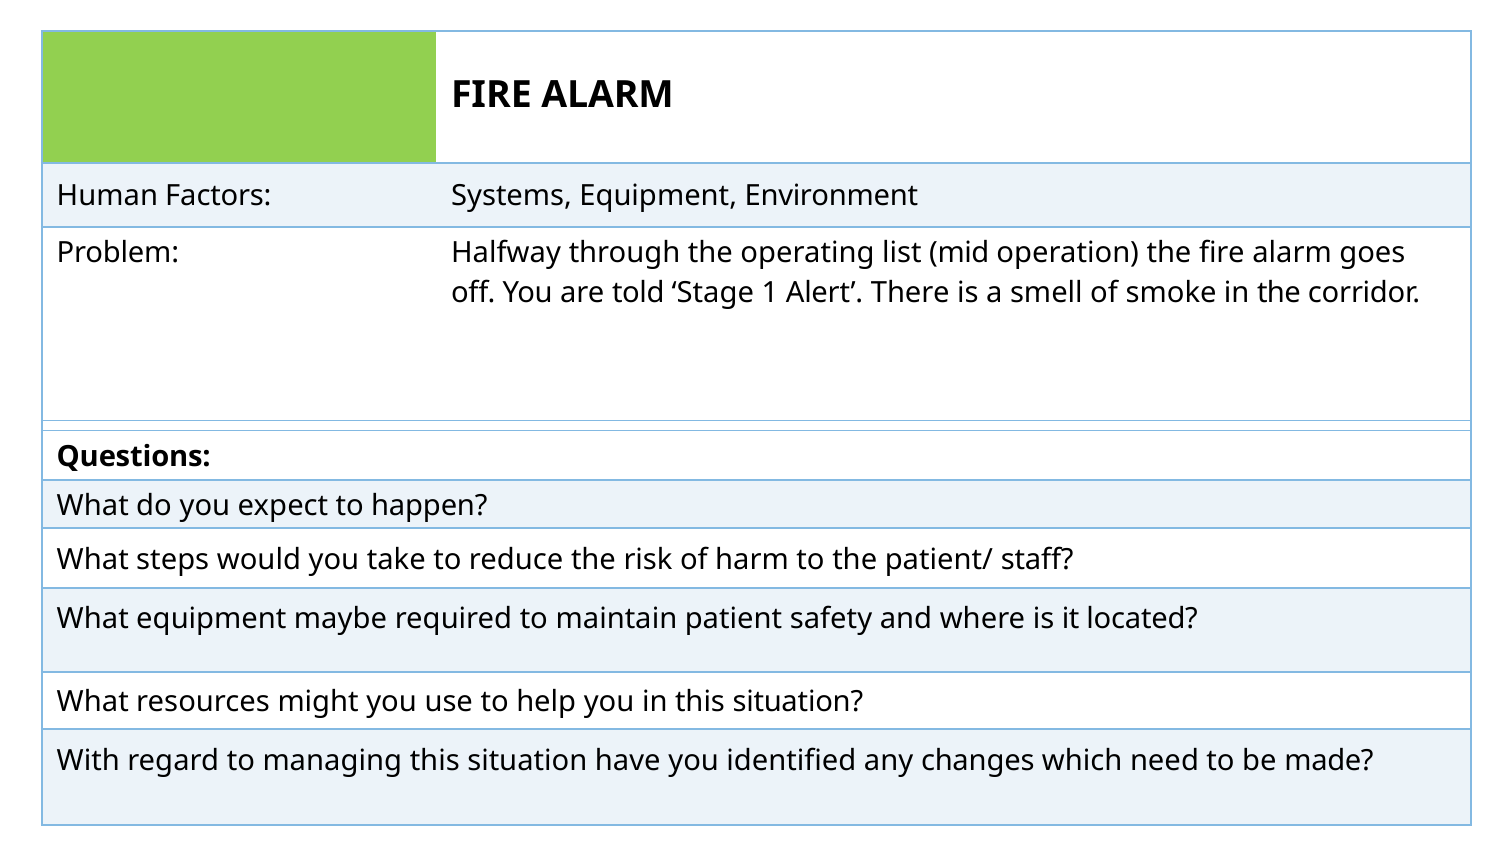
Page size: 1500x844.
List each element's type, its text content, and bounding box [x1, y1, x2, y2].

table_cell Problem: [43, 228, 436, 420]
table_cell Halfway through the operating list (mid operation) the fire alarm goes off. You are told ‘Stage 1 Alert’. There is a smell of smoke in the corridor. [436, 228, 1470, 420]
table_cell [43, 421, 436, 430]
table_header [43, 32, 436, 162]
table_cell Human Factors: [43, 164, 436, 226]
table_cell What steps would you take to reduce the risk of harm to the patient/ staff? [43, 529, 1470, 587]
table_cell What do you expect to happen? [43, 481, 1470, 527]
table_cell With regard to managing this situation have you identified any changes which need to be made? [43, 730, 1470, 824]
table_cell What resources might you use to help you in this situation? [43, 673, 1470, 728]
table_cell Questions: [43, 431, 1470, 479]
table_header FIRE ALARM [436, 32, 1470, 162]
table_cell What equipment maybe required to maintain patient safety and where is it located? [43, 589, 1470, 671]
table_cell Systems, Equipment, Environment [436, 164, 1470, 226]
table_cell [436, 421, 1470, 430]
